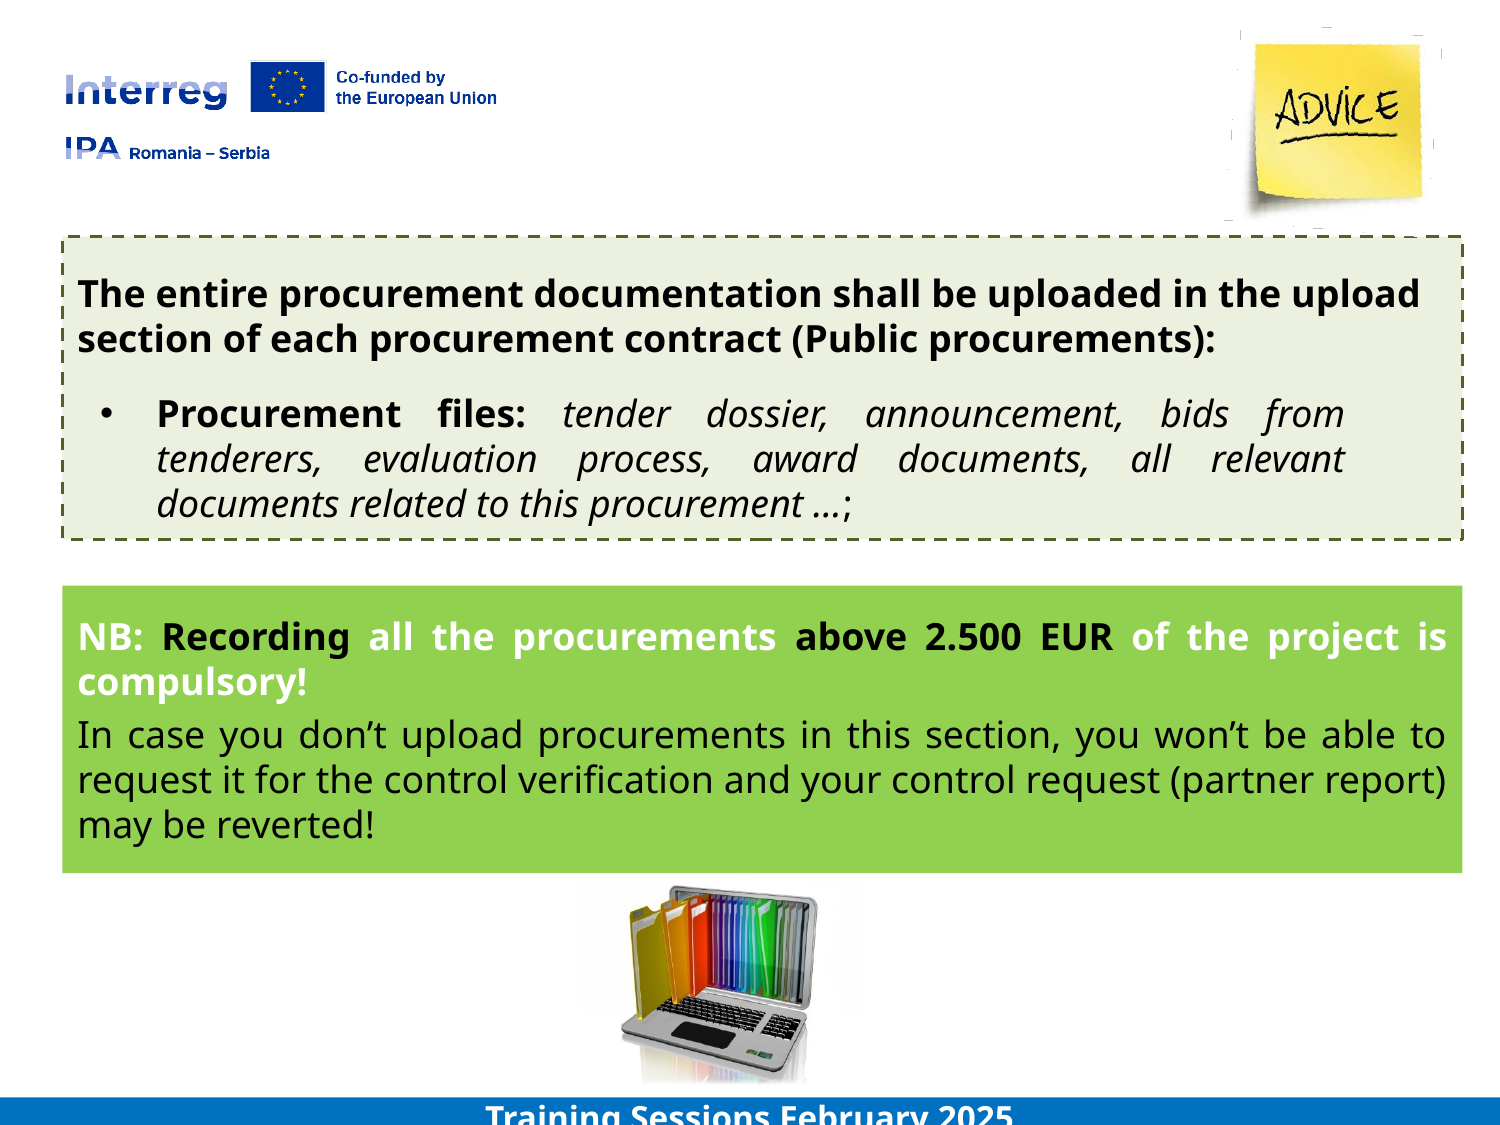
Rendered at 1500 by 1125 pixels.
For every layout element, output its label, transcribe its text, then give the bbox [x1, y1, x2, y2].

picture [0, 0, 1500, 1097]
list The entire procurement documentation shall be uploaded in the upload section of each procurement contract (Public procurements): [62, 262, 1463, 375]
text_box NB: Recording all the procurements above 2.500 EUR of the project is compulsory! In case you don’t upload procurements in this section, you won’t be able to request it for the control verification and your control request (partner report) may be reverted! [62, 585, 1463, 874]
text_box [60, 371, 88, 541]
text_box [60, 235, 1465, 271]
text_box [1361, 358, 1465, 541]
text_box Procurement files: tender dossier, announcement, bids from tenderers, evaluation process, award documents, all relevant documents related to this procurement …; [85, 374, 1361, 540]
